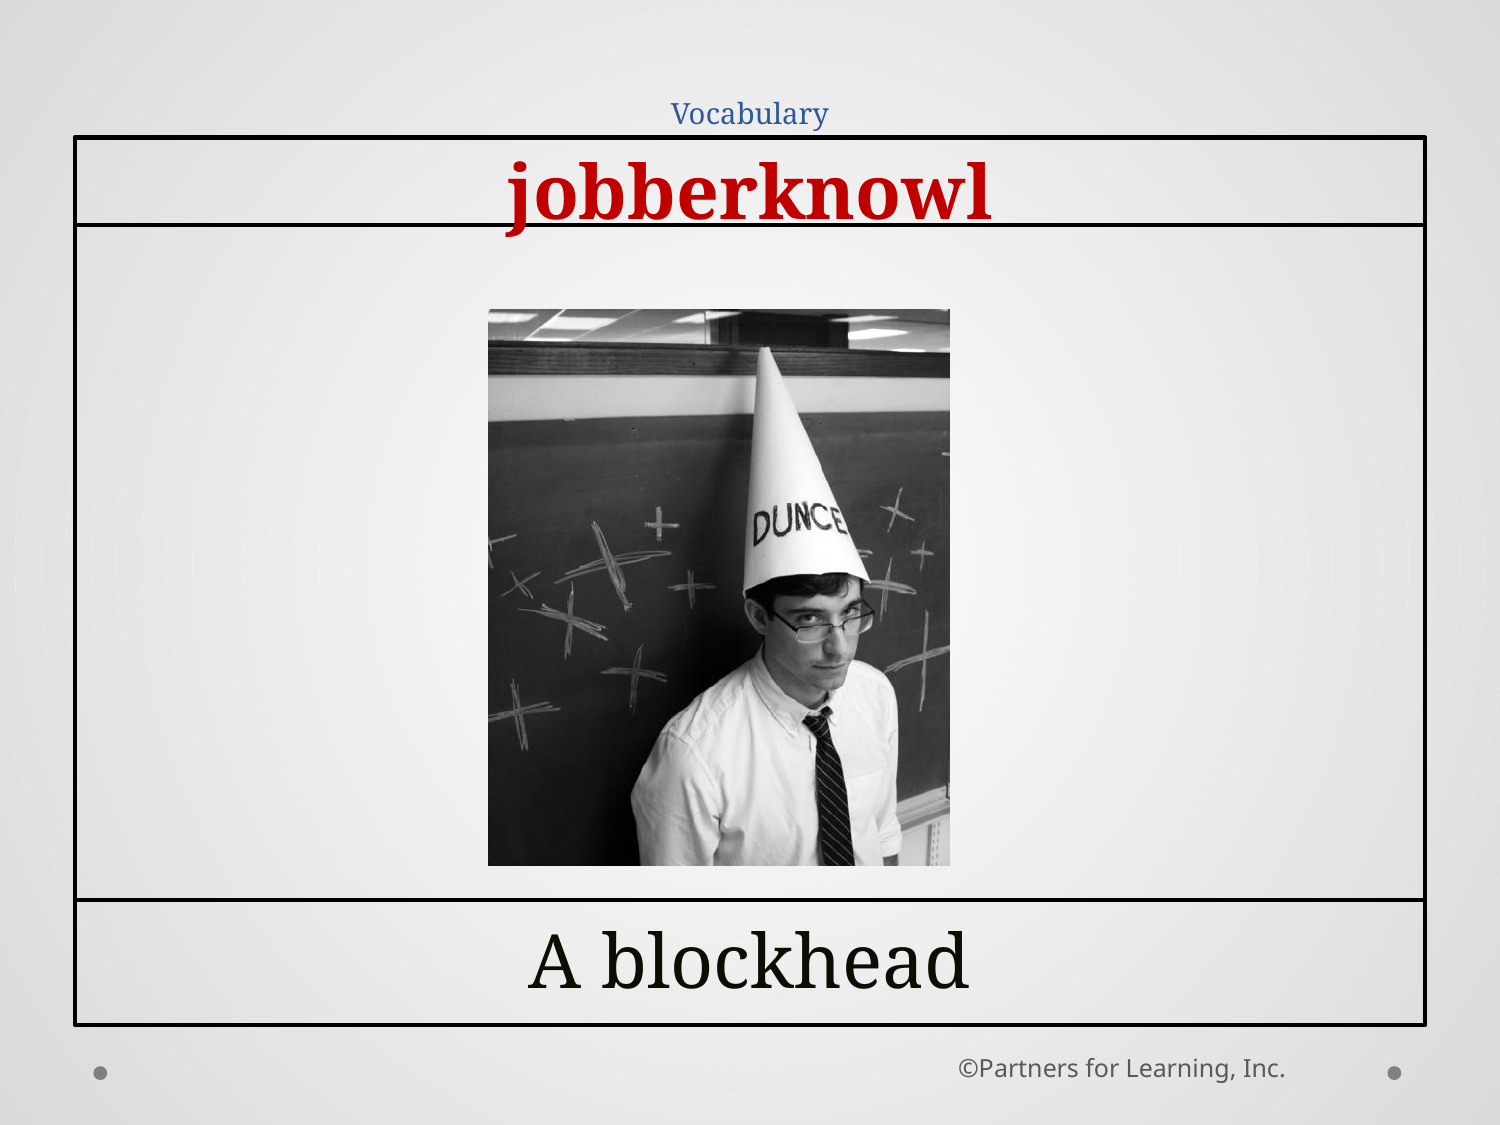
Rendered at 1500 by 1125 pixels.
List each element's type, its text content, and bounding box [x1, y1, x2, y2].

text_box A blockhead [106, 906, 1394, 1012]
text_box jobberknowl [474, 137, 1025, 243]
text_box [74, 900, 1425, 1025]
text_box [74, 224, 1425, 900]
text_box [74, 137, 474, 224]
title Vocabulary [75, 37, 1425, 137]
text_box [1025, 137, 1425, 224]
footer ©Partners for Learning, Inc. [950, 1037, 1426, 1098]
picture [437, 309, 951, 866]
